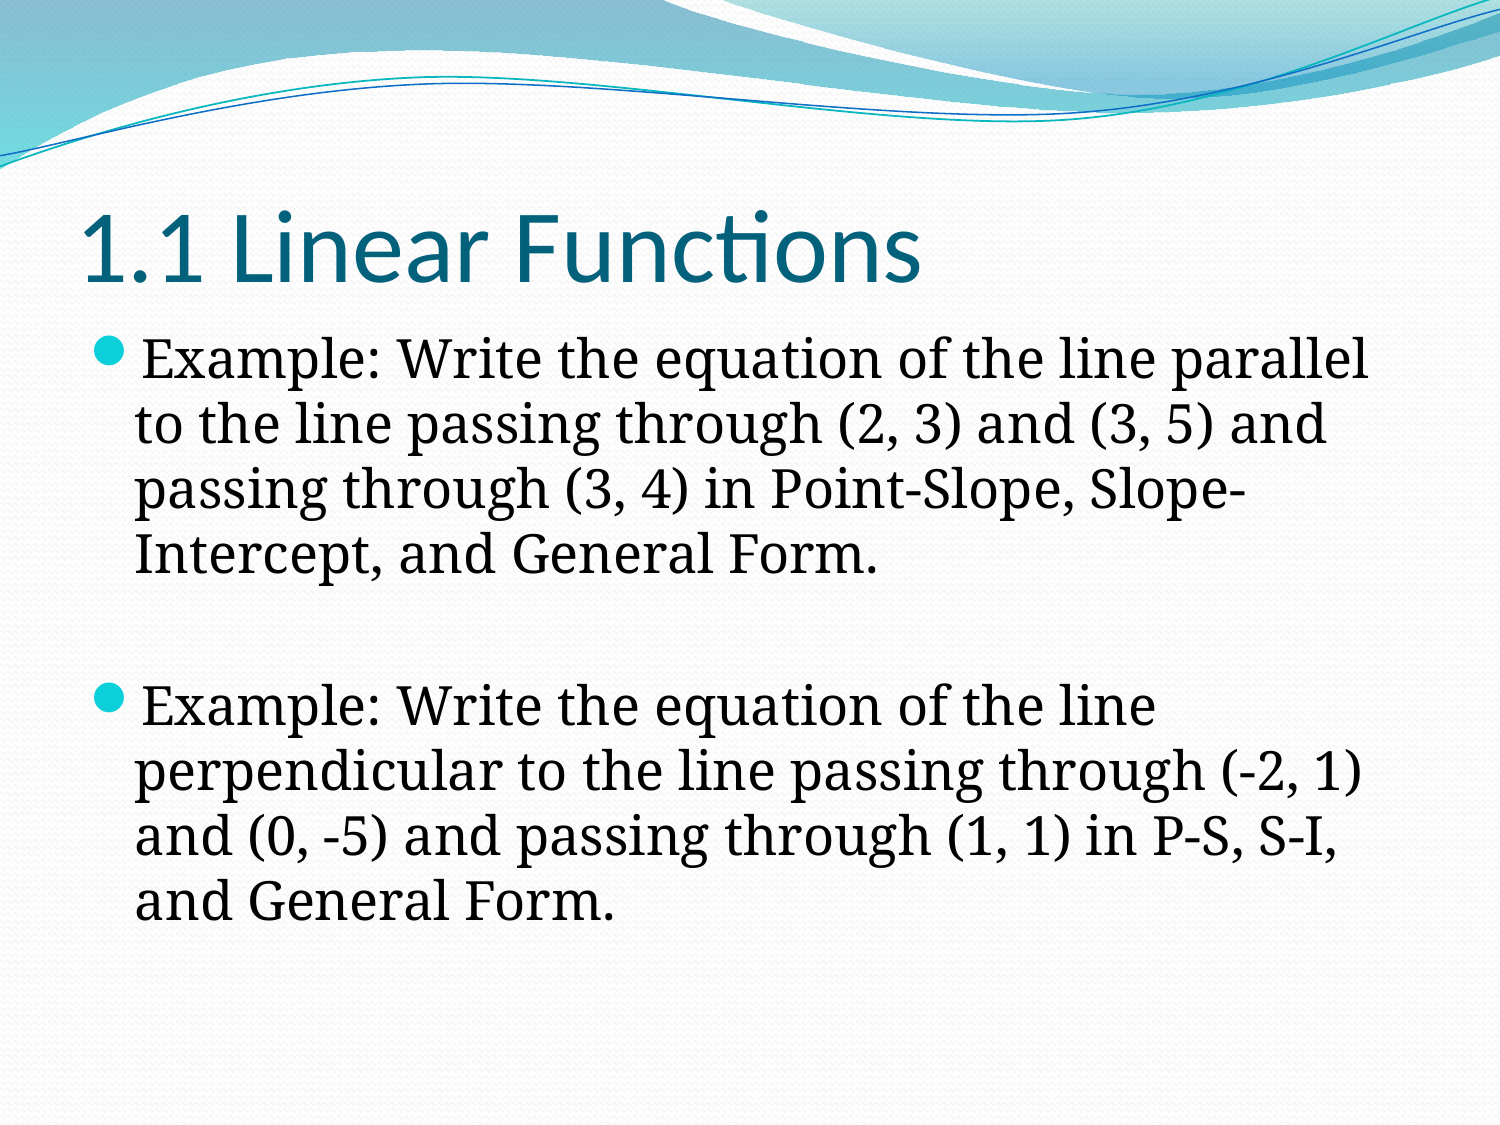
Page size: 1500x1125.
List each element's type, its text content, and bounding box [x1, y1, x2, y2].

title 1.1 Linear Functions [75, 115, 1425, 303]
list Example: Write the equation of the line parallel to the line passing through (2, 3) and (3, 5) and passing through (3, 4) in Point-Slope, Slope-Intercept, and General Form. Example: Write the equation of the line perpendicular to the line passing through (-2, 1) and (0, -5) and passing through (1, 1) in P-S, S-I, and General Form. [75, 317, 1425, 1038]
